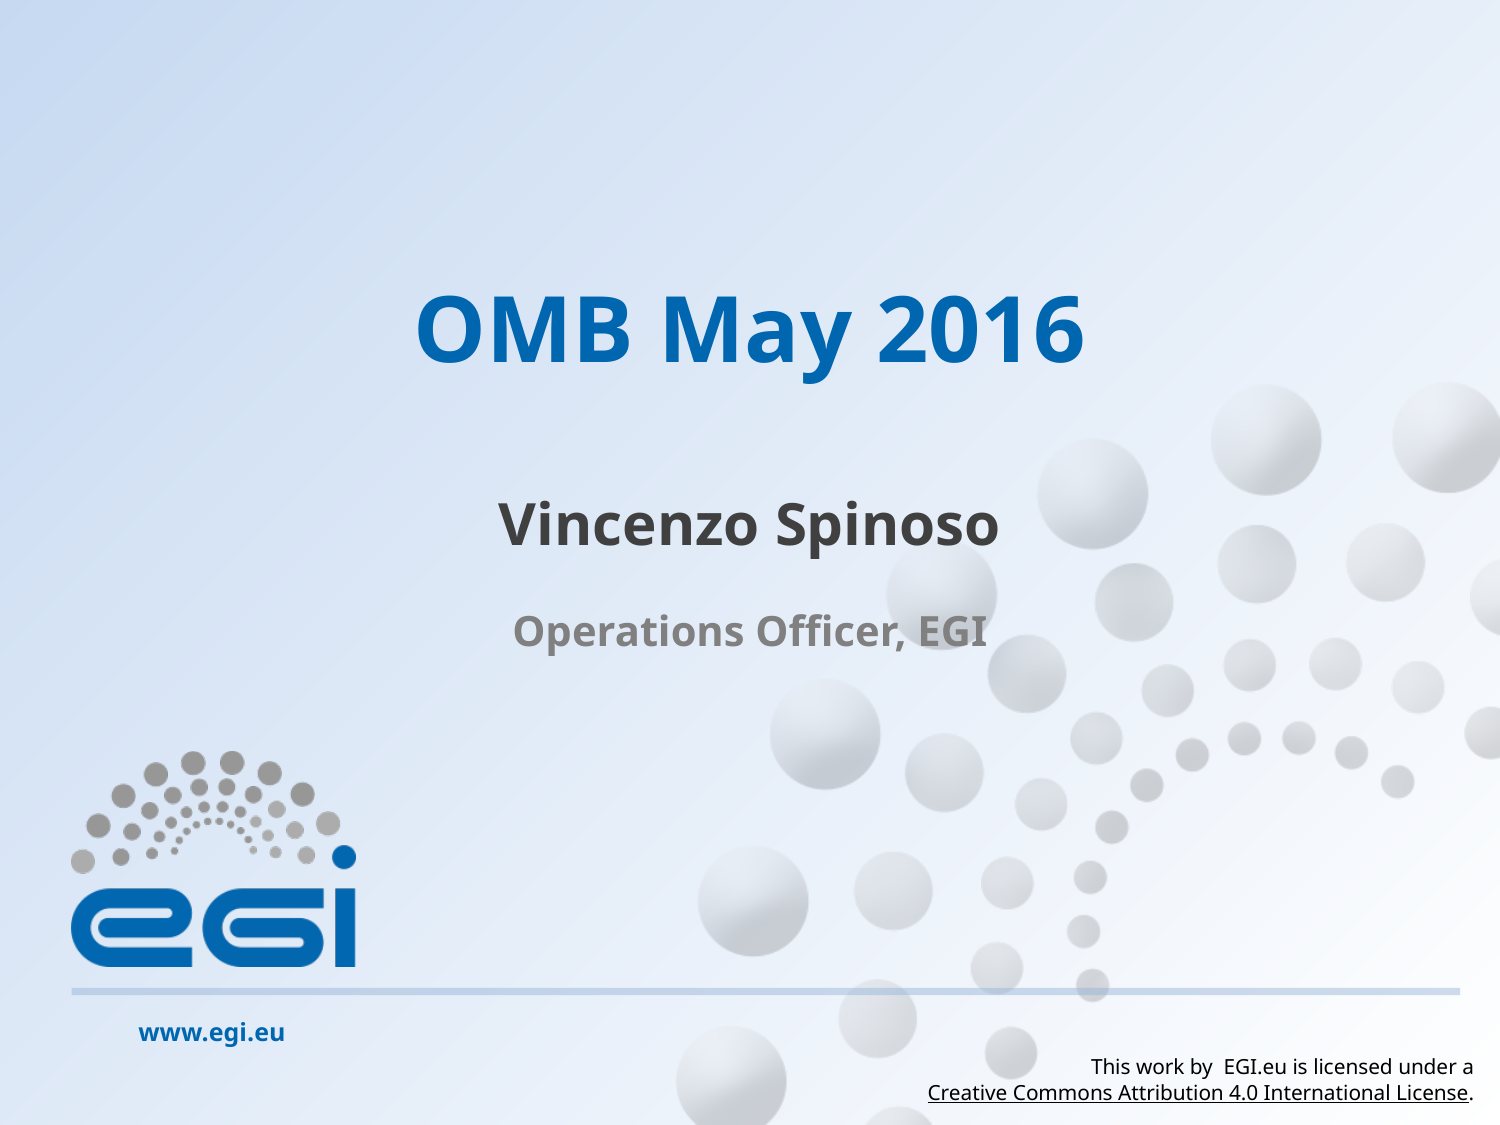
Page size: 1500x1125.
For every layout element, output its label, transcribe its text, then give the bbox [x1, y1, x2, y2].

list Operations Officer, EGI [283, 597, 1217, 669]
subtitle Vincenzo Spinoso [225, 479, 1275, 563]
picture [0, 0, 1500, 1125]
title OMB May 2016 [112, 208, 1388, 445]
